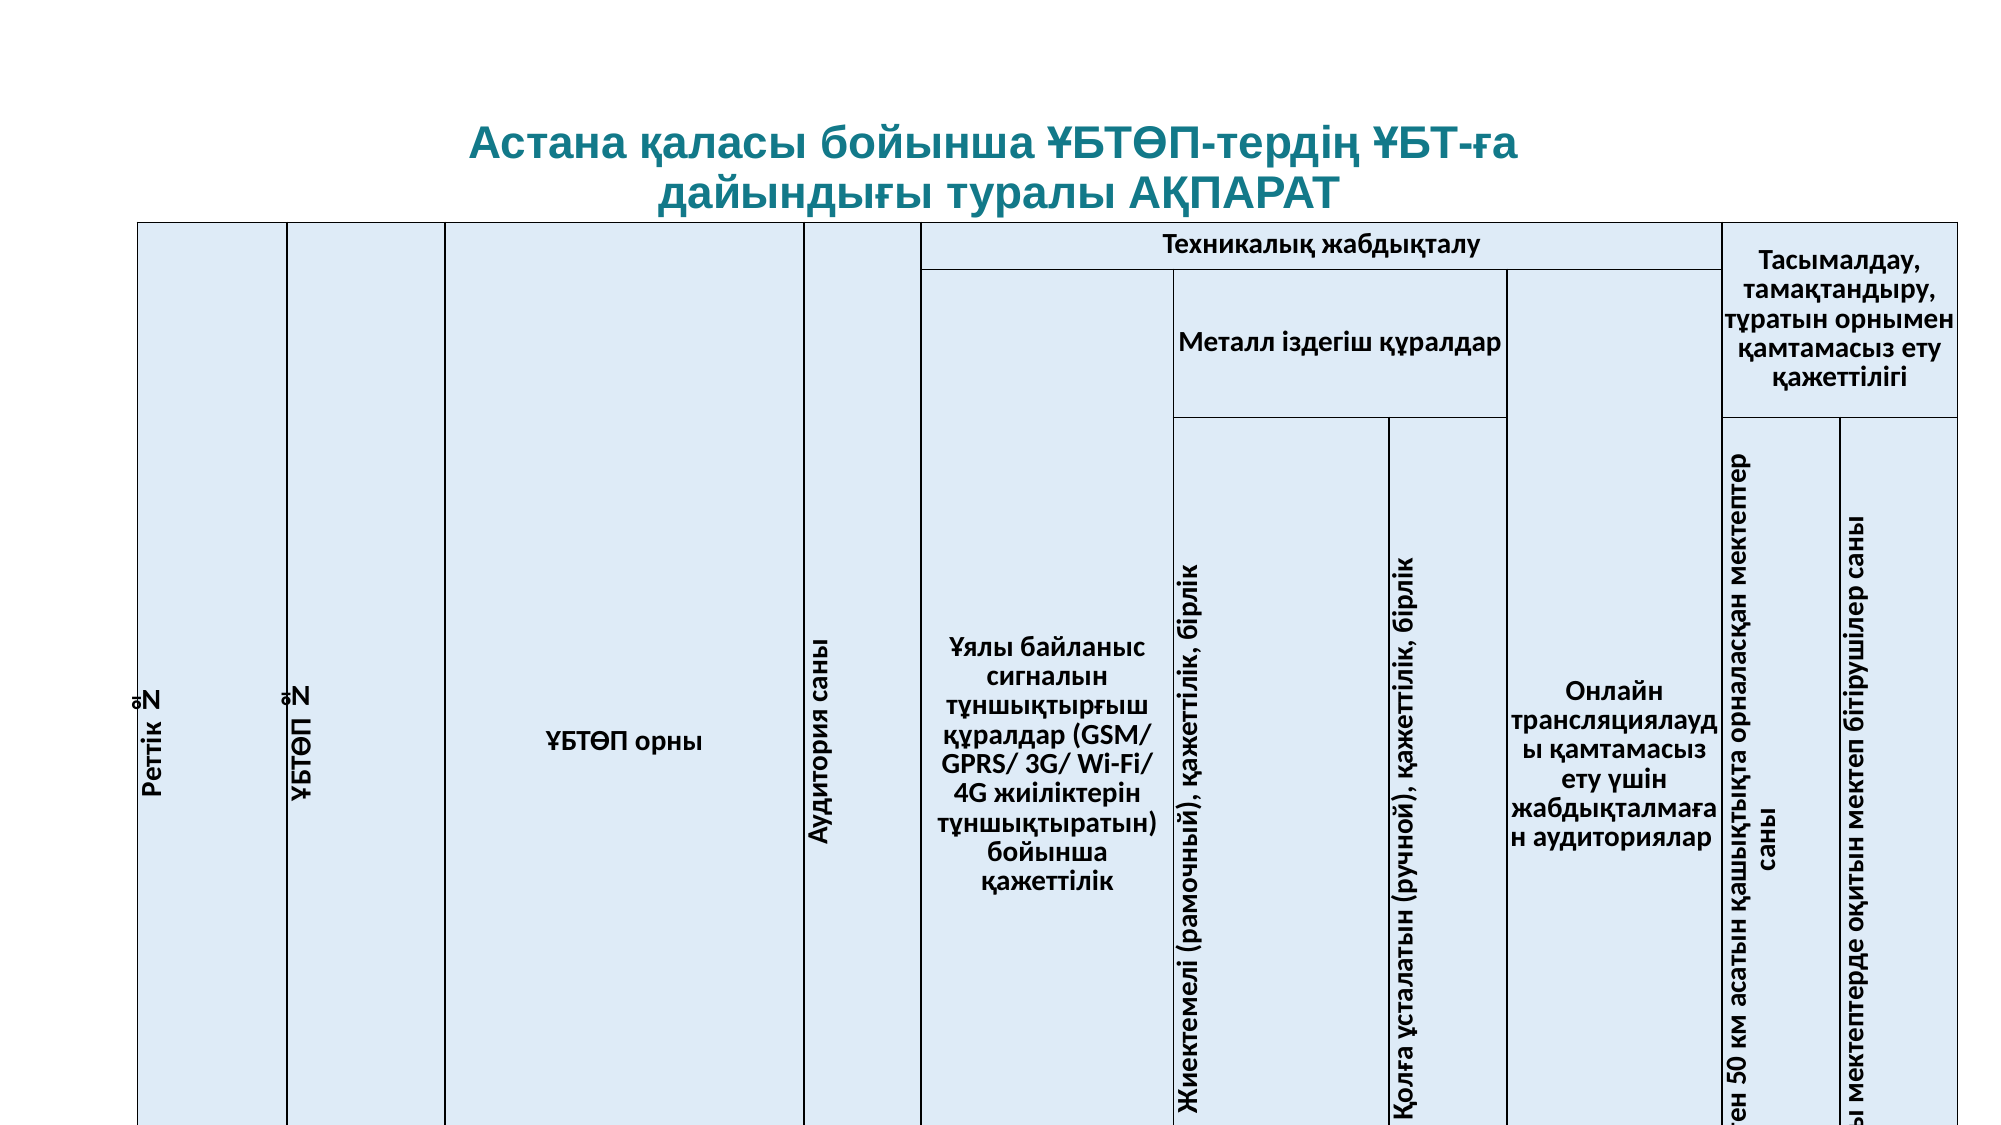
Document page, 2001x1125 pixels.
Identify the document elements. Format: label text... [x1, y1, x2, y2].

table_header ҰБТӨП орны [446, 223, 803, 1125]
table_cell Жиектемелі (рамочный), қажеттілік, бірлік [1174, 418, 1388, 1125]
table_cell Қолға ұсталатын (ручной), қажеттілік, бірлік [1390, 418, 1506, 1125]
table_header ҰБТӨП № [288, 223, 444, 1125]
table_header Тасымалдау, тамақтандыру, тұратын орнымен қамтамасыз ету қажеттілігі [1723, 223, 1957, 417]
title Астана қаласы бойынша ҰБТӨП-тердің ҰБТ-ға дайындығы туралы АҚПАРАТ [137, 59, 1863, 222]
table_header Аудитория саны [805, 223, 920, 1125]
table_cell Ұялы байланыс сигналын тұншықтырғыш құралдар (GSM/ GPRS/ 3G/ Wi-Fi/ 4G жиіліктерін тұншықтыратын) бойынша қажеттілік [922, 270, 1173, 1125]
table_cell Онлайн трансляциялауды қамтамасыз ету үшін жабдықталмаған аудиториялар [1508, 270, 1721, 1125]
table_header Реттік № [138, 223, 286, 1125]
table_cell Осы мектептерде оқитын мектеп бітірушілер саны [1841, 418, 1957, 1125]
table_cell ҰБТӨП-тен 50 км асатын қашықтықта орналасқан мектептер саны [1723, 418, 1839, 1125]
table_header Техникалық жабдықталу [922, 223, 1721, 269]
table_cell Металл іздегіш құралдар [1174, 270, 1506, 417]
